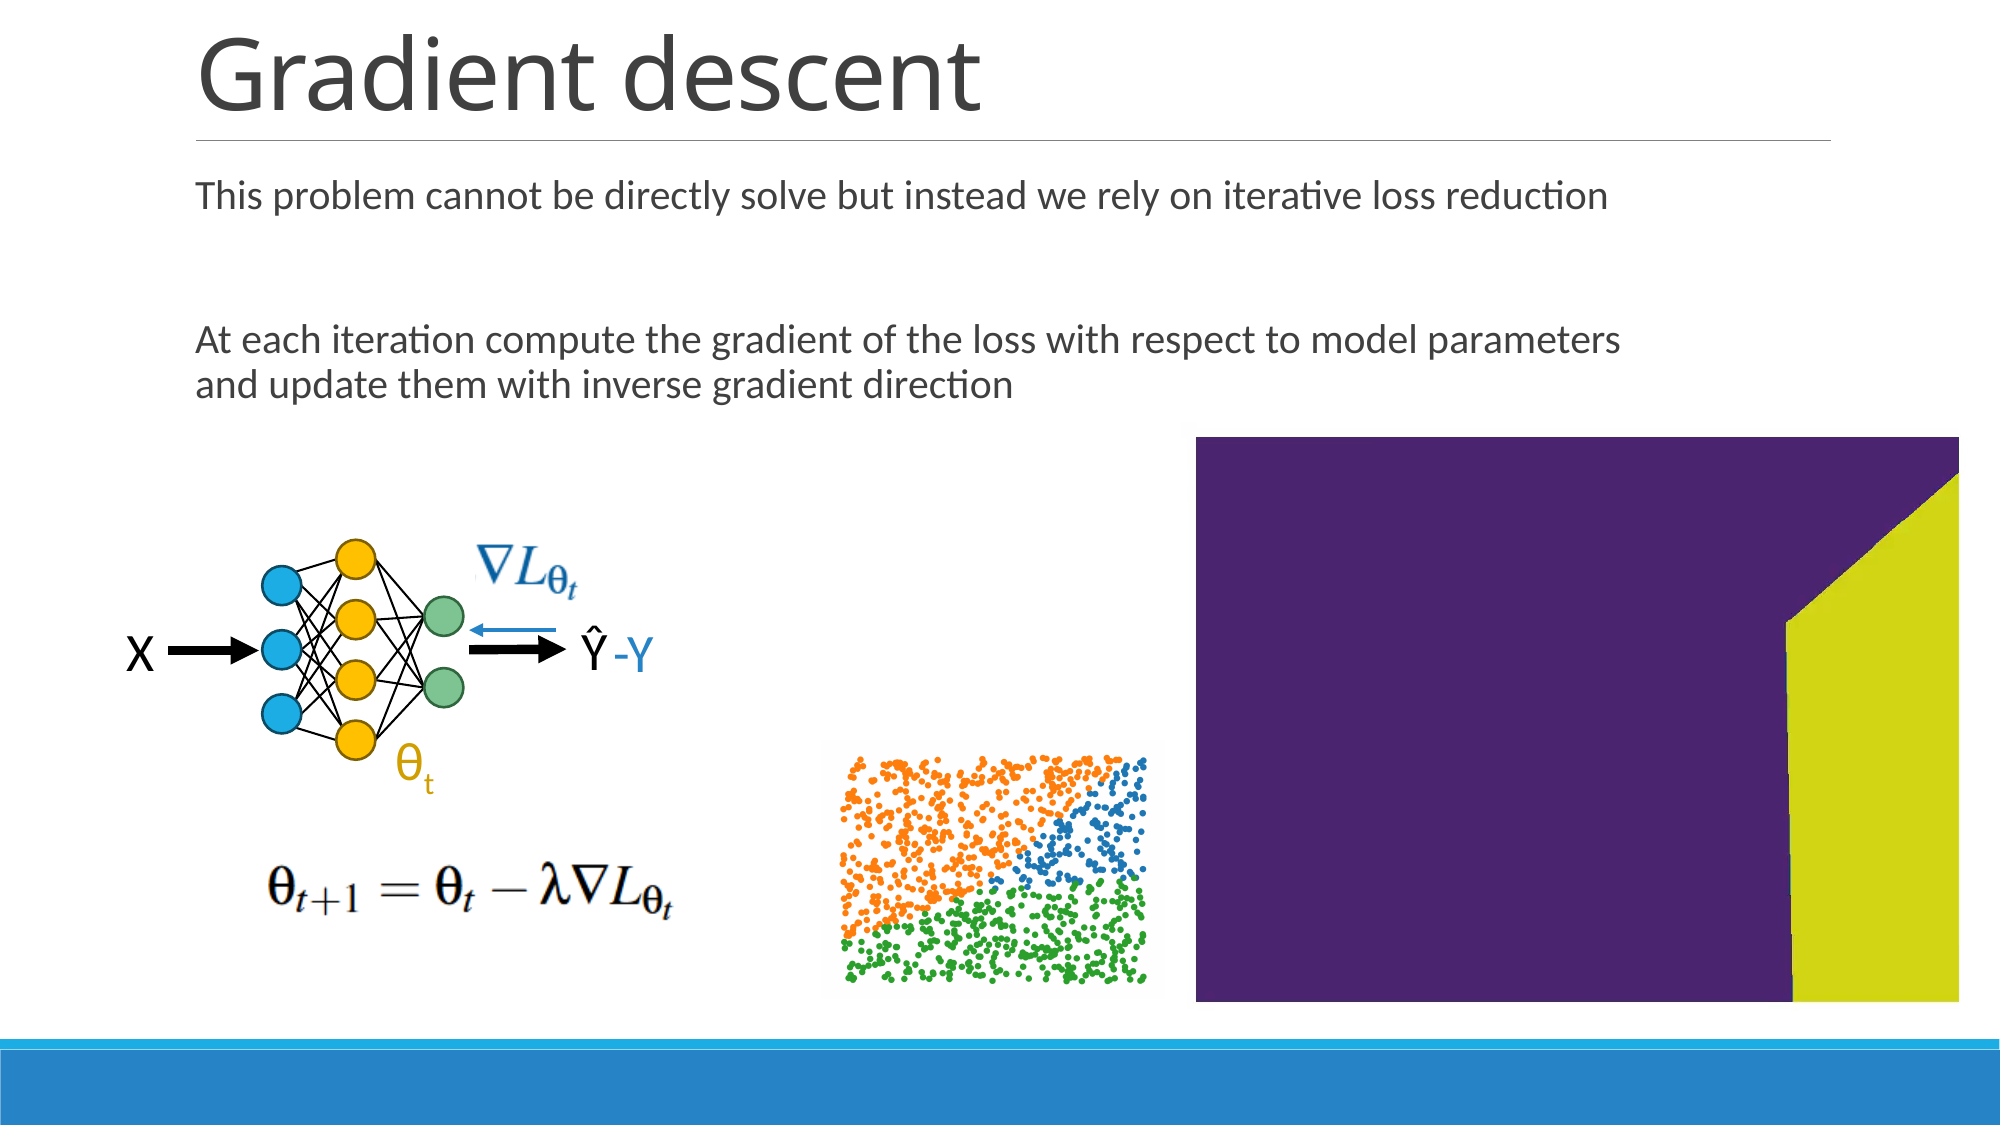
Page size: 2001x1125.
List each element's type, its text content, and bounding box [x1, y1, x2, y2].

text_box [110, 539, 624, 801]
list This problem cannot be directly solve but instead we rely on iterative loss reduction At each iteration compute the gradient of the loss with respect to model parameters and update them with inverse gradient direction [180, 165, 1830, 963]
text_box -Y [632, 610, 670, 691]
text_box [1179, 421, 1974, 1017]
title Gradient descent [180, 0, 1830, 139]
picture [475, 507, 579, 617]
picture [252, 826, 675, 936]
picture [821, 739, 1165, 1000]
